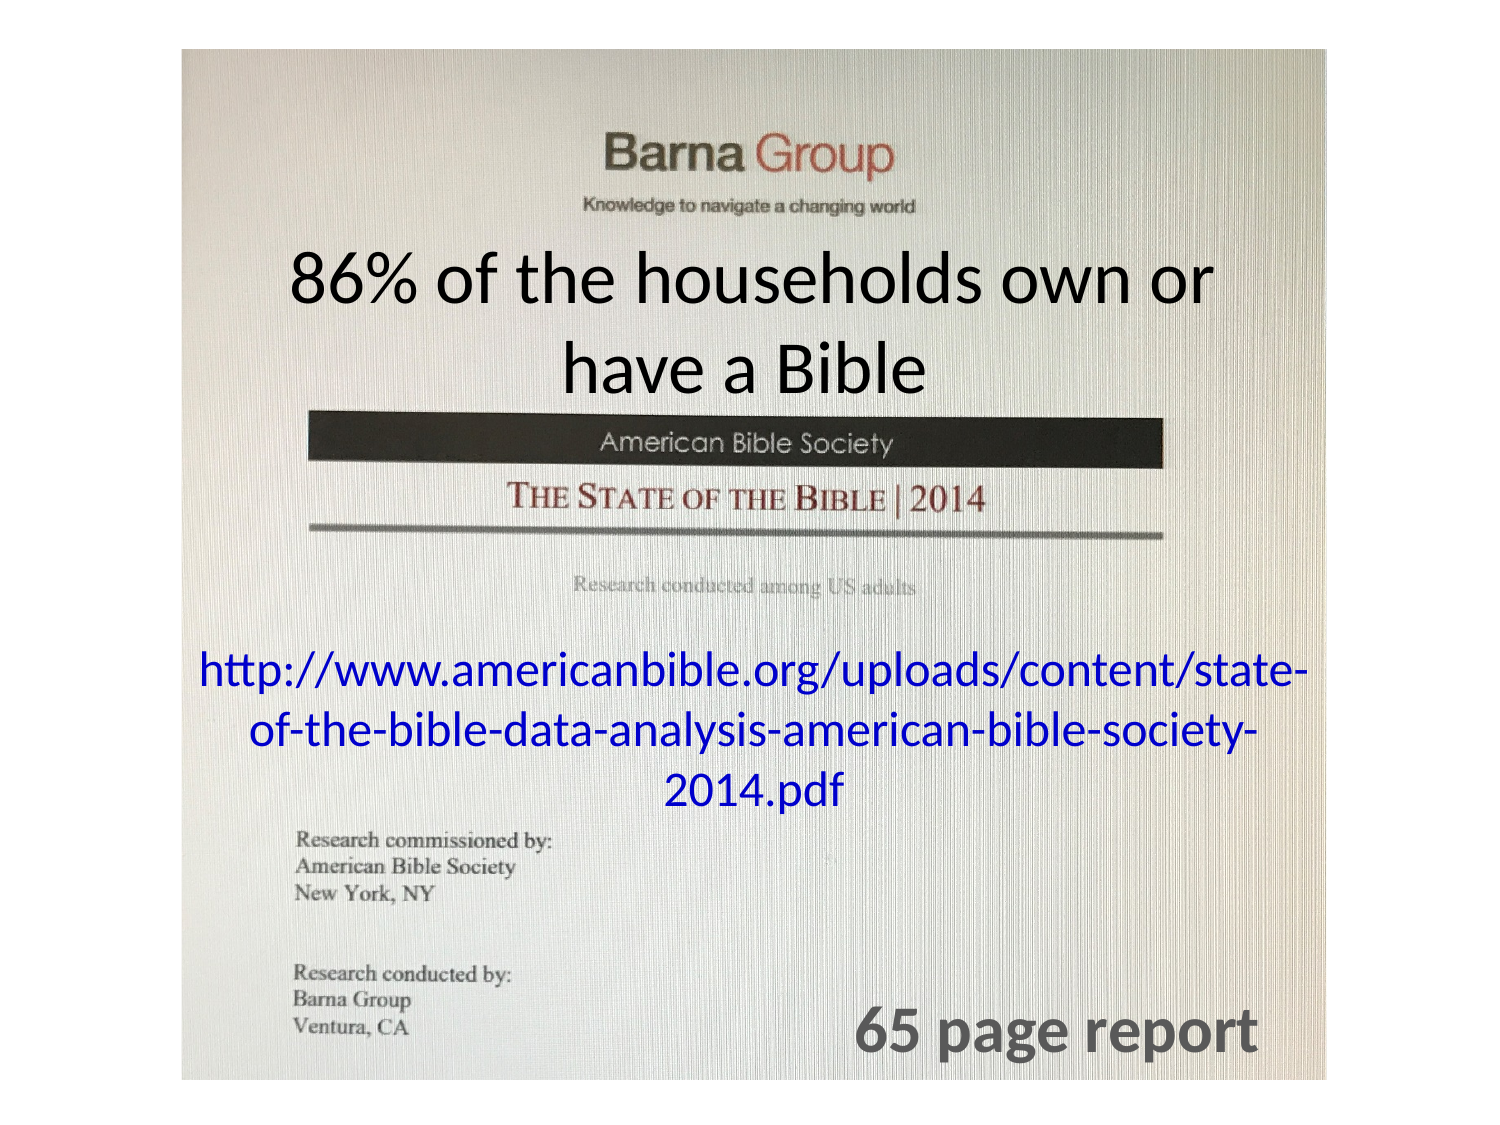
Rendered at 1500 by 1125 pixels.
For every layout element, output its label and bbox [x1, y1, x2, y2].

picture [181, 49, 1327, 1080]
